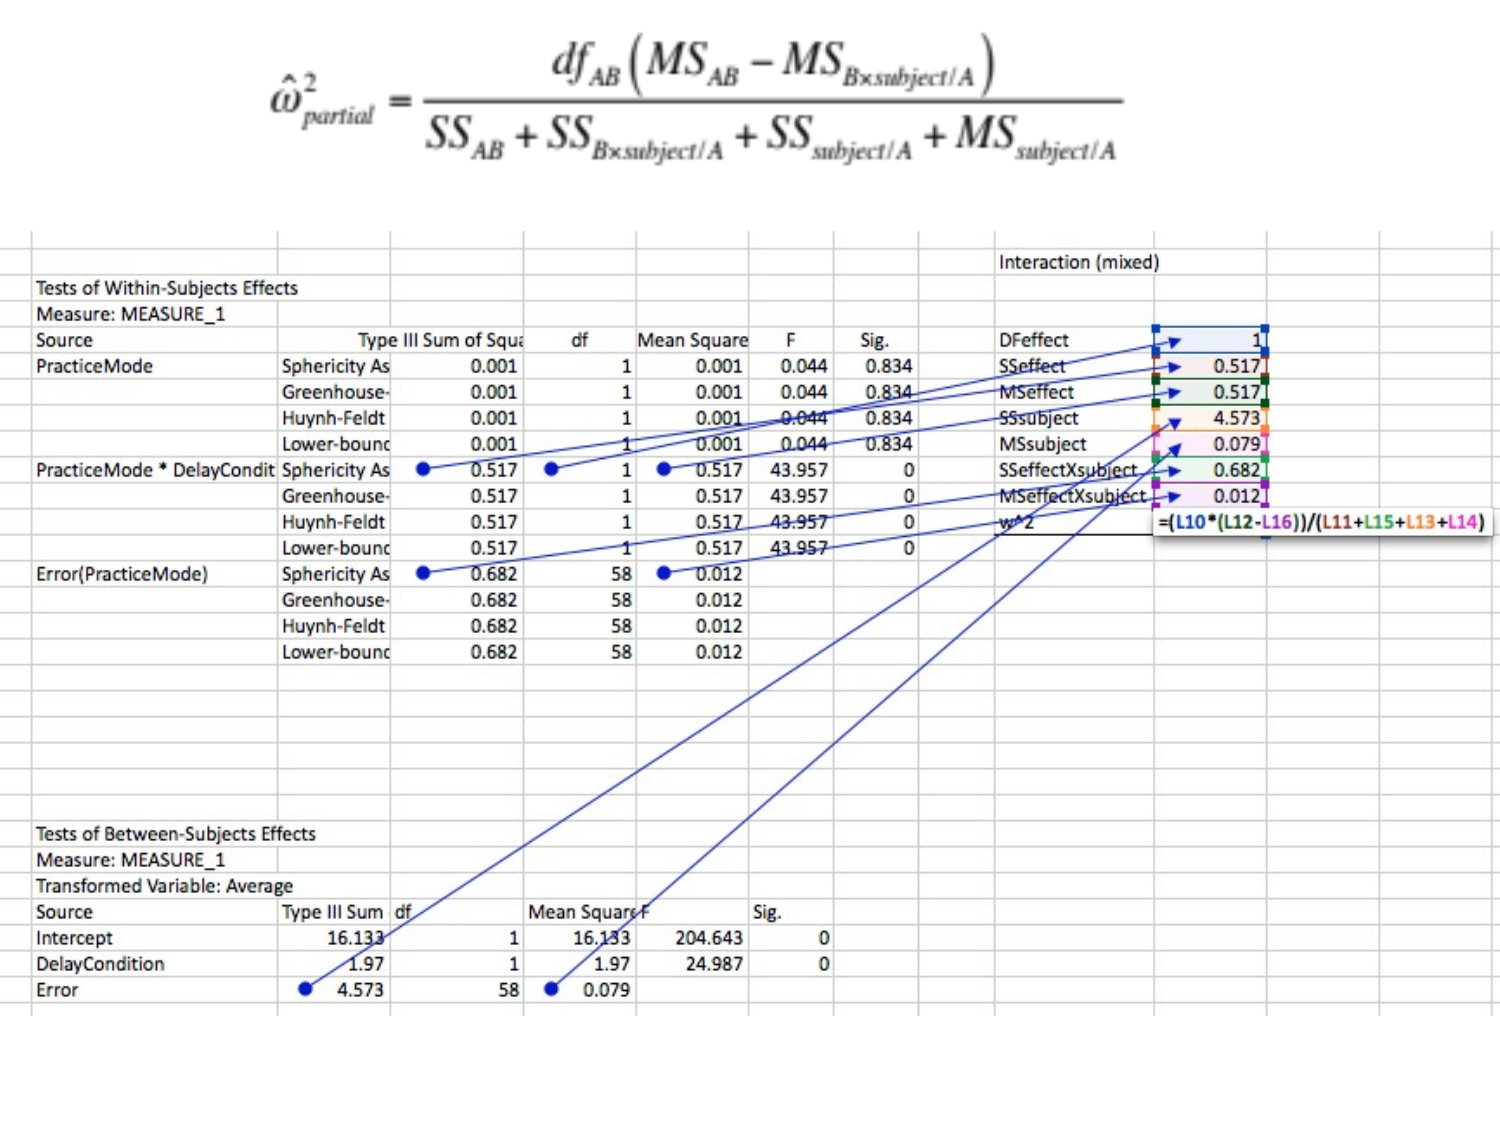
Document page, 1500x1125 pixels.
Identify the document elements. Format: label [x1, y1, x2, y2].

picture [0, 230, 1500, 1017]
picture [266, 22, 1131, 169]
